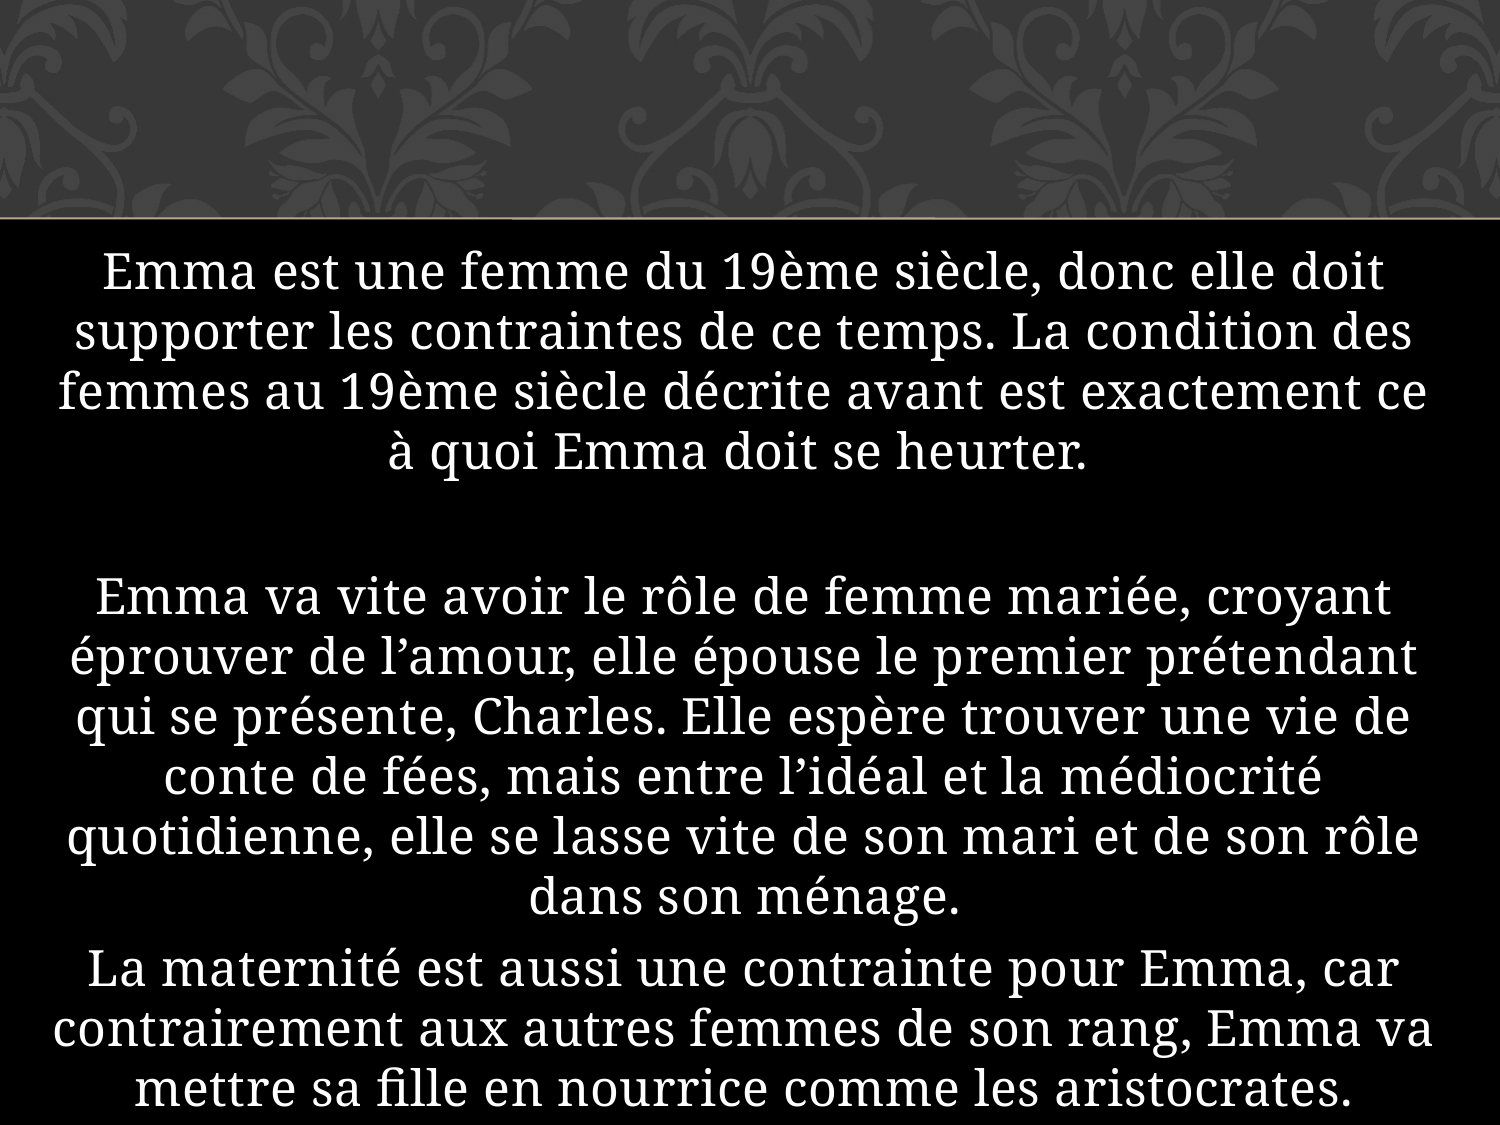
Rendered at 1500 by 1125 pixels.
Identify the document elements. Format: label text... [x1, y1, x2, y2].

list Emma est une femme du 19ème siècle, donc elle doit supporter les contraintes de ce temps. La condition des femmes au 19ème siècle décrite avant est exactement ce à quoi Emma doit se heurter. Emma va vite avoir le rôle de femme mariée, croyant éprouver de l’amour, elle épouse le premier prétendant qui se présente, Charles. Elle espère trouver une vie de conte de fées, mais entre l’idéal et la médiocrité quotidienne, elle se lasse vite de son mari et de son rôle dans son ménage. La maternité est aussi une contrainte pour Emma, car contrairement aux autres femmes de son rang, Emma va mettre sa fille en nourrice comme les aristocrates. [29, 231, 1461, 1071]
